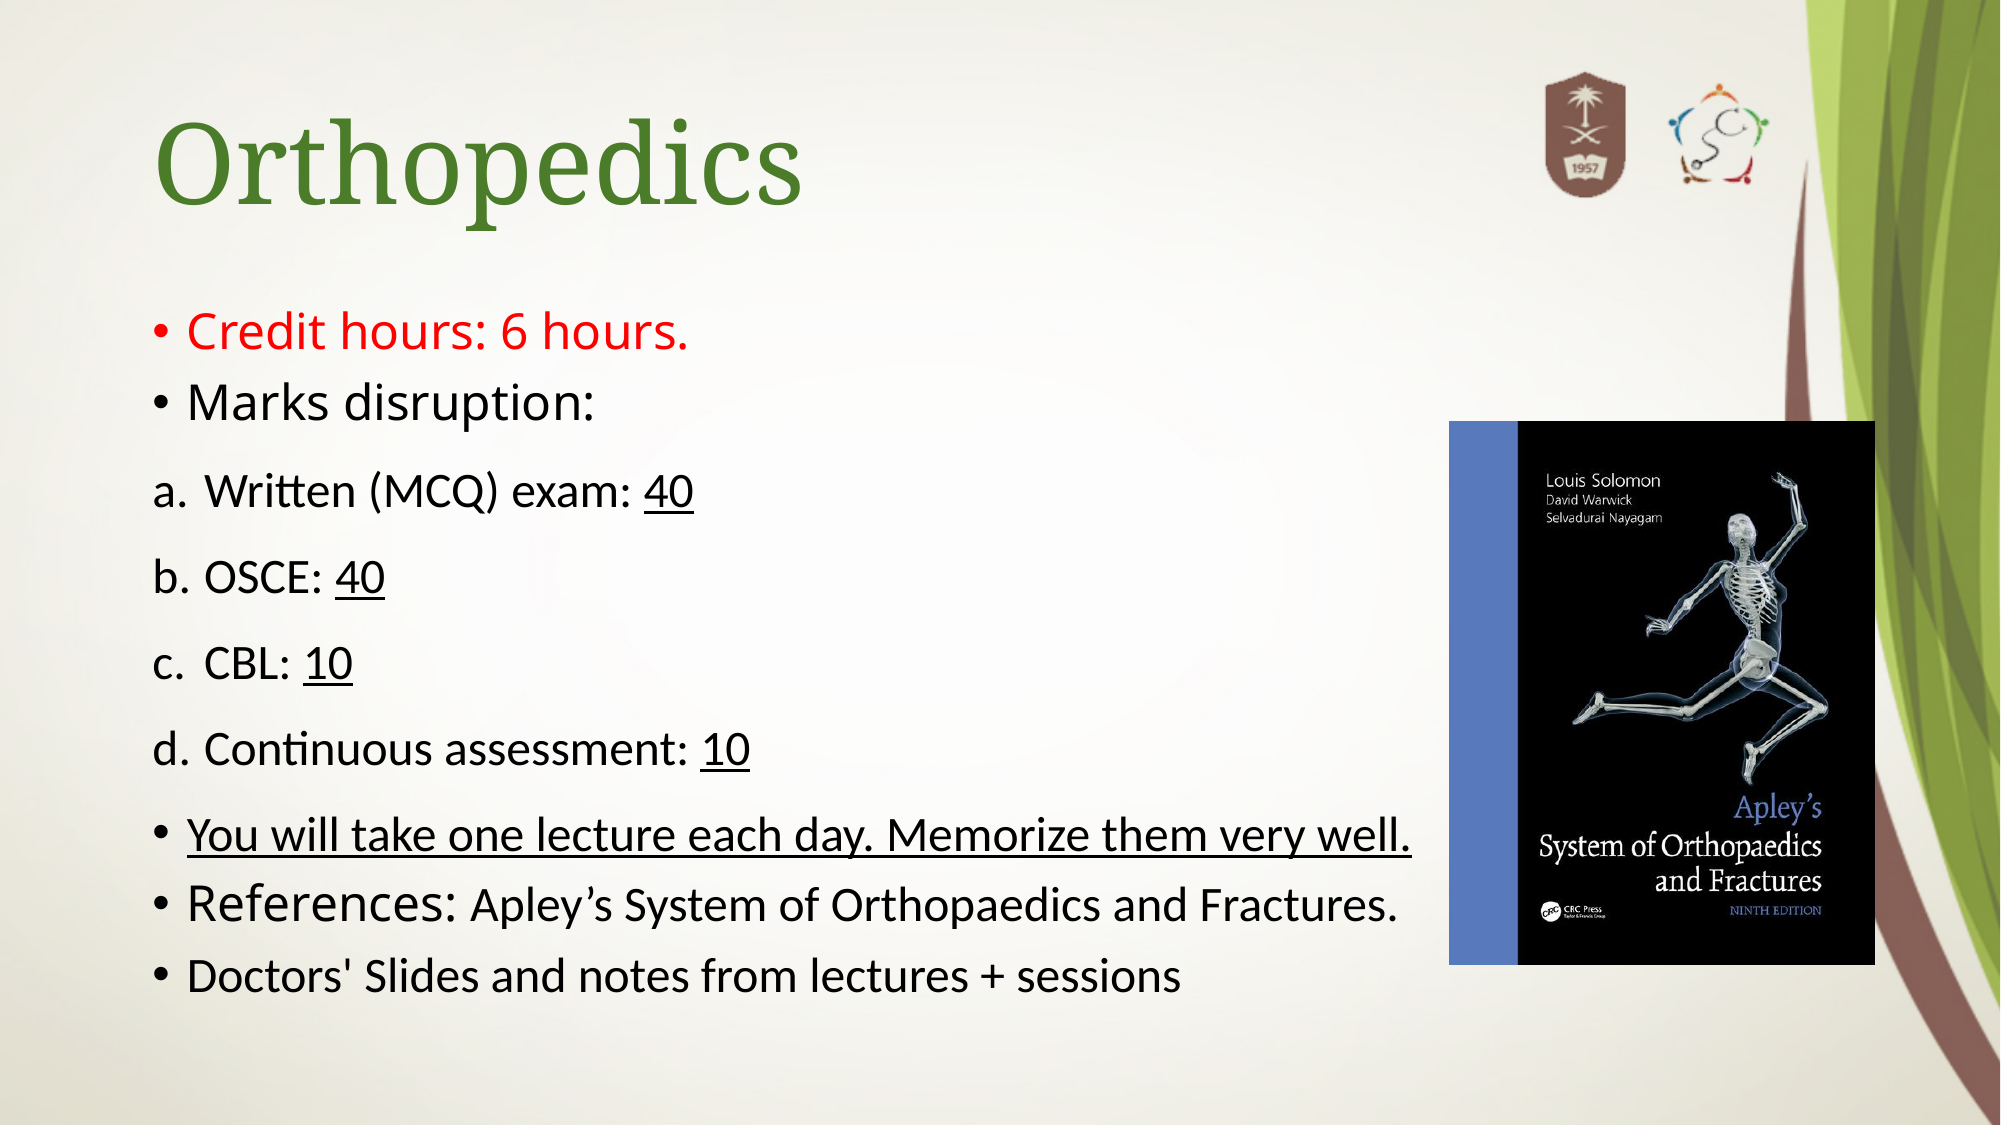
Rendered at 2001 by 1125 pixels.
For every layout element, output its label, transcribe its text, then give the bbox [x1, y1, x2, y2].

picture [0, 0, 2001, 1125]
title Orthopedics [137, 59, 1863, 278]
list Credit hours: 6 hours. Marks disruption: Written (MCQ) exam: 40 OSCE: 40 CBL: 10 Continuous assessment: 10 You will take one lecture each day. Memorize them very well. References: Apley’s System of Orthopaedics and Fractures. Doctors' Slides and notes from lectures + sessions [137, 299, 1863, 1014]
